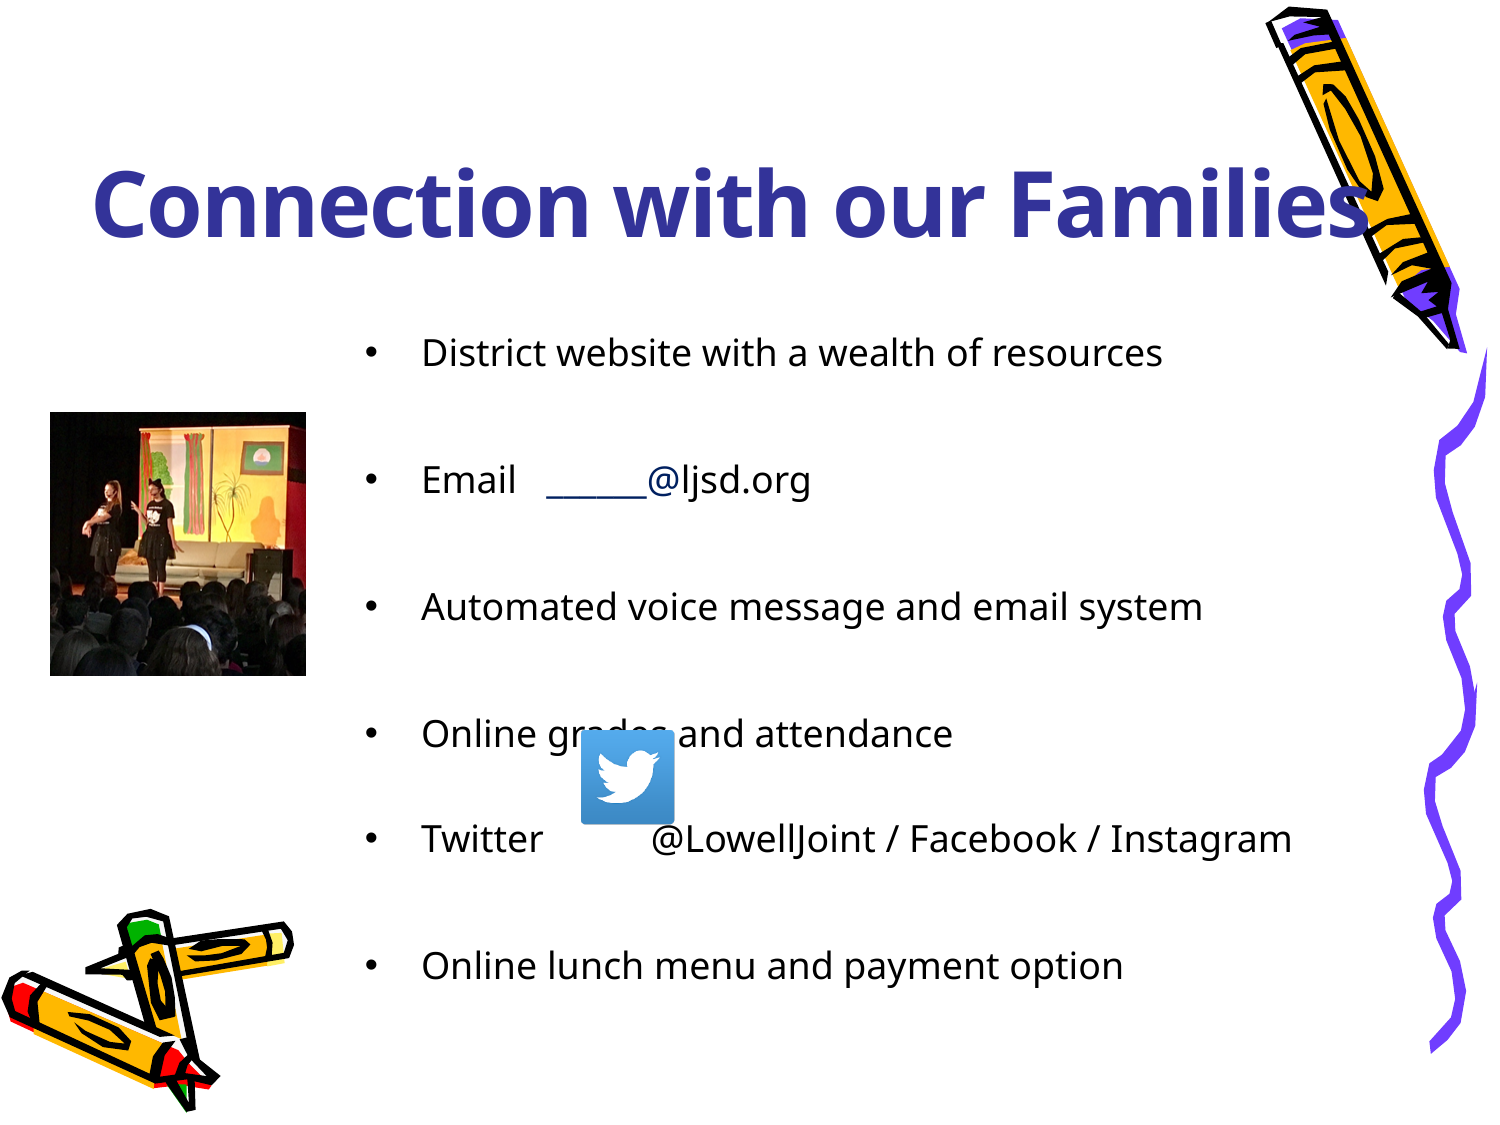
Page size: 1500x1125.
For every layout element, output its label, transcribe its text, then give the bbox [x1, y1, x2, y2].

picture [49, 412, 307, 676]
picture [574, 724, 679, 829]
list District website with a wealth of resources Email ______@ljsd.org Automated voice message and email system Online grades and attendance Twitter @LowellJoint / Facebook / Instagram Online lunch menu and payment option [225, 218, 1500, 1044]
text_box Connection with our Families [75, 100, 1388, 301]
